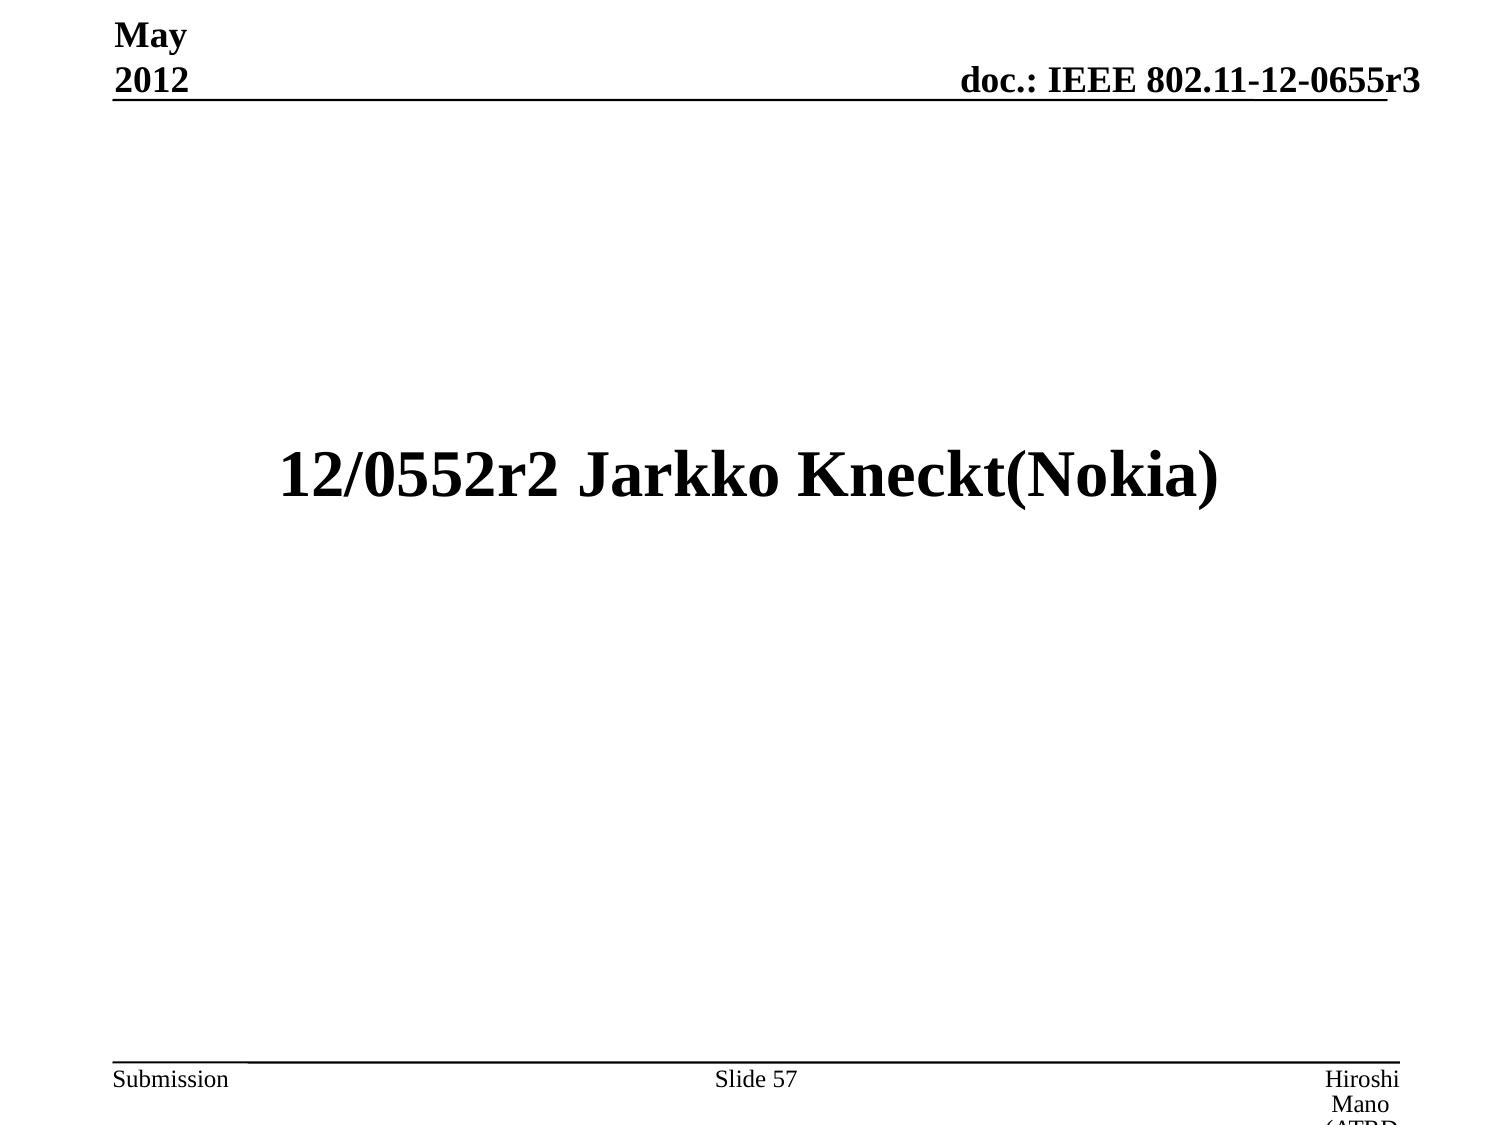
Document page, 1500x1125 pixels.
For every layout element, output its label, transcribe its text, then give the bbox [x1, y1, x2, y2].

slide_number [114, 54, 259, 101]
title 12/0552r2 Jarkko Kneckt(Nokia) [112, 349, 1388, 591]
footer Hiroshi Mano (ATRD, Root, Lab) [1324, 1061, 1402, 1093]
slide_number Slide 57 [712, 1061, 800, 1093]
